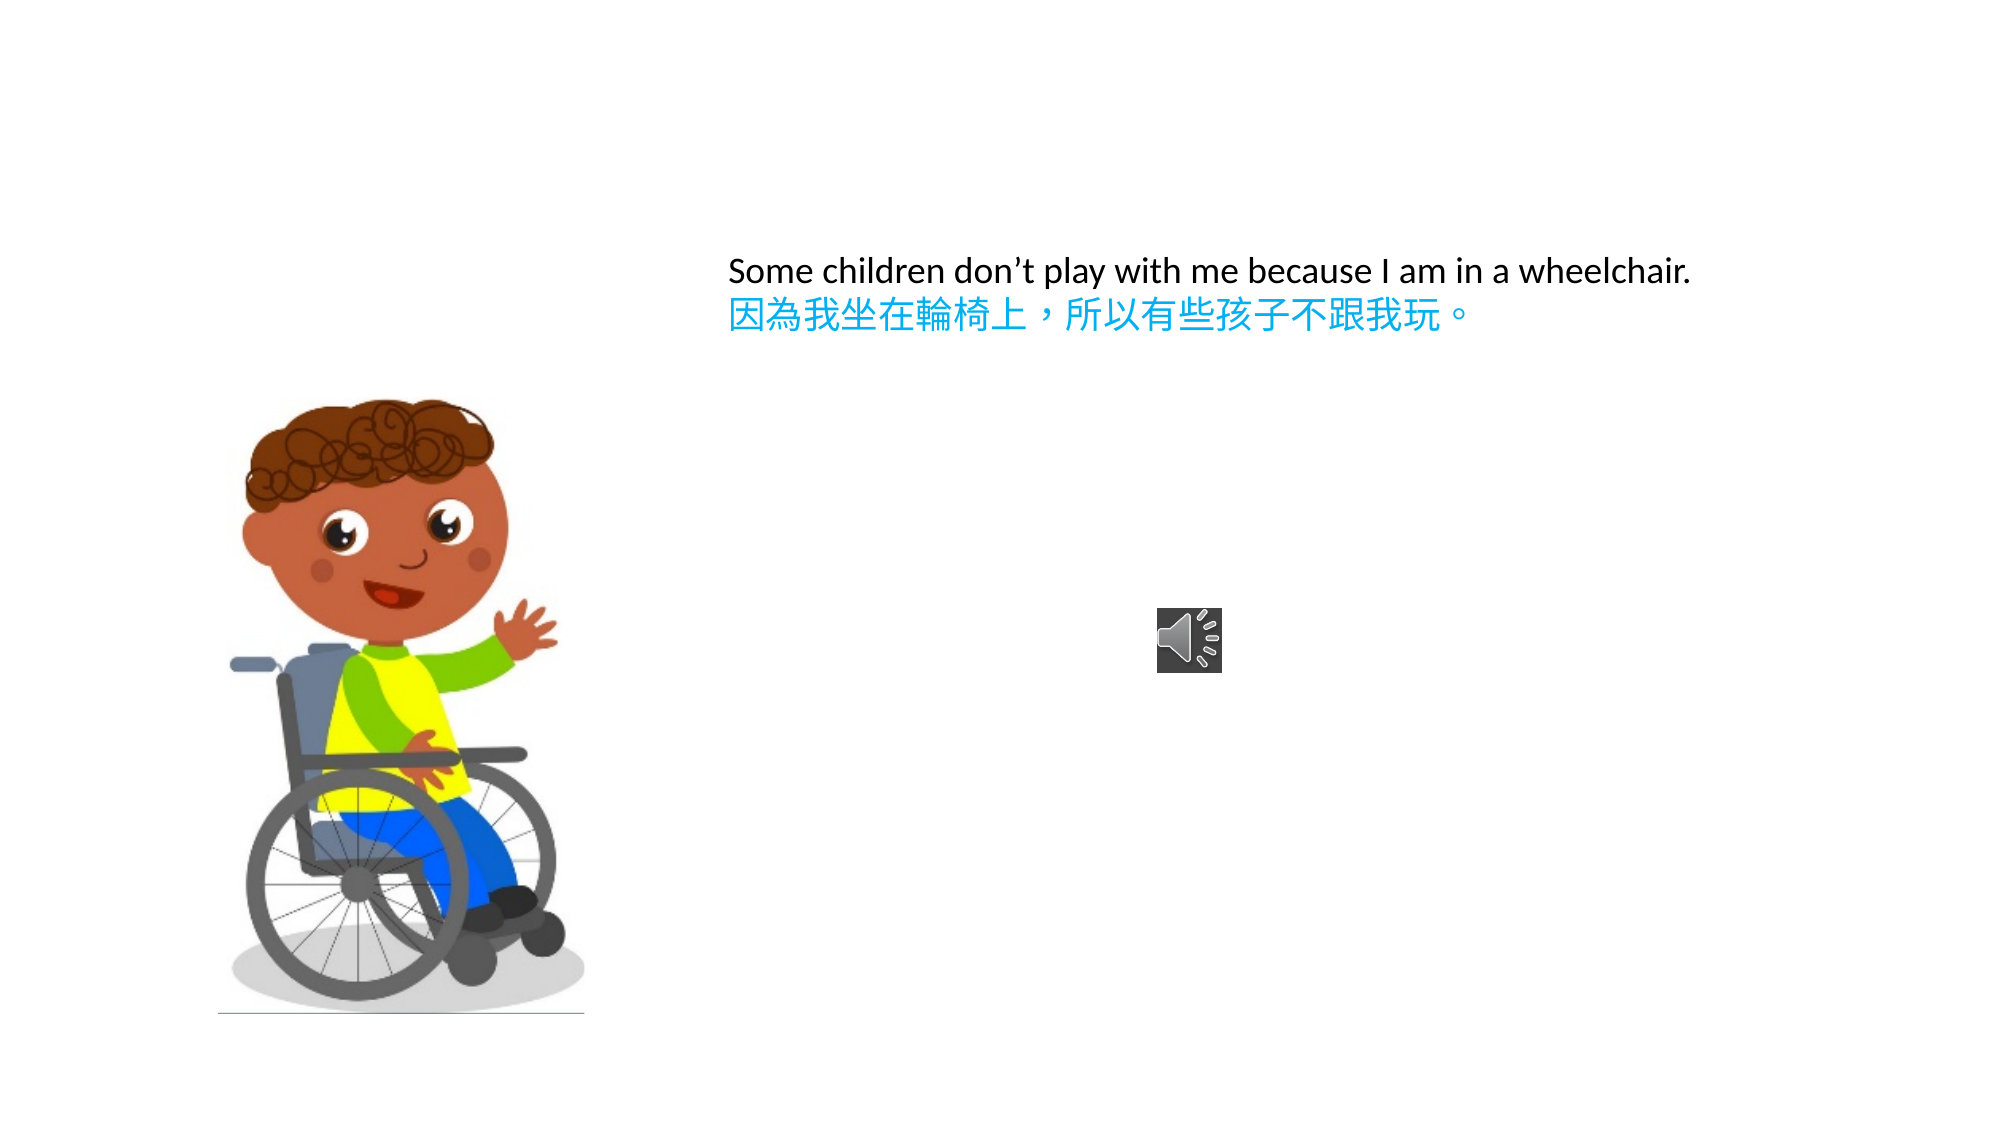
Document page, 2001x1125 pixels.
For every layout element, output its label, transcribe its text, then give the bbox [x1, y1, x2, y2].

text_box Some children don’t play with me because I am in a wheelchair. 因為我坐在輪椅上，所以有些孩子不跟我玩。 [713, 238, 1714, 343]
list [218, 397, 585, 1014]
picture [1156, 607, 1223, 674]
